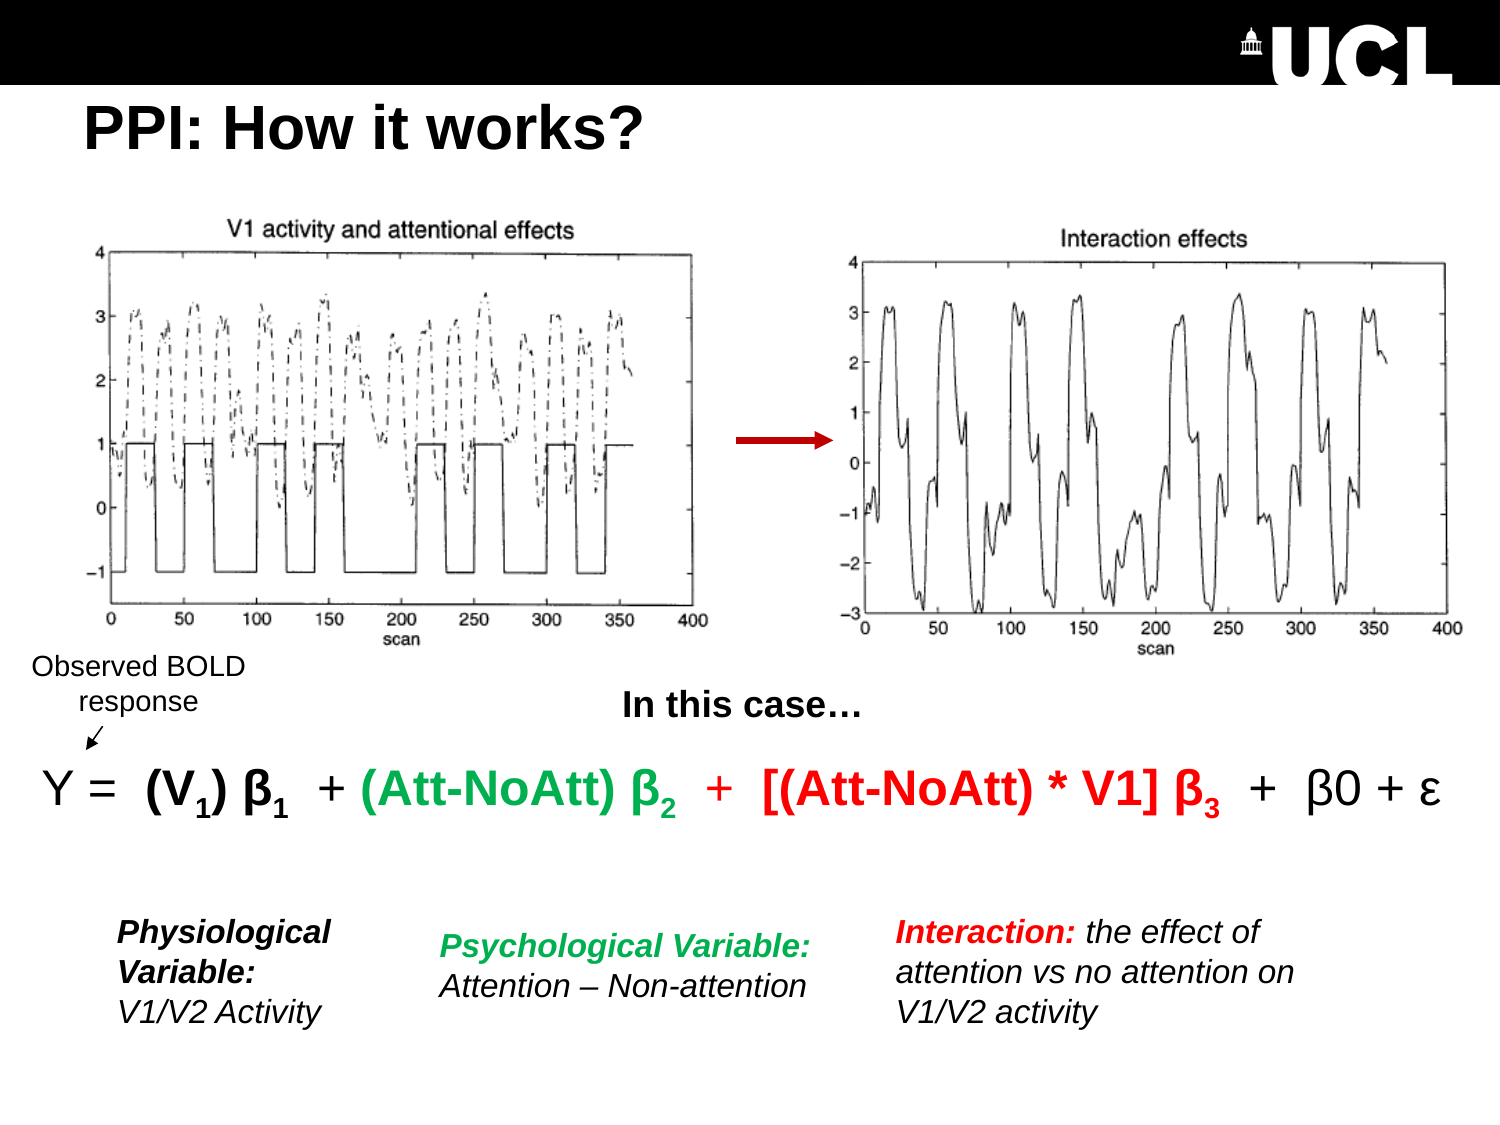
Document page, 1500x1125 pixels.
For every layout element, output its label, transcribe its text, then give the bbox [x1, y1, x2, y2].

picture [833, 223, 1465, 658]
text_box Observed BOLD response [0, 640, 281, 726]
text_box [101, 902, 1365, 1040]
picture [0, 0, 1500, 85]
text_box Y = (V1) β1 + (Att-NoAtt) β2 + [(Att-NoAtt) * V1] β3 + β0 + ε [26, 678, 1474, 902]
picture [85, 214, 711, 652]
title PPI: How it works? [68, 79, 1409, 203]
text_box In this case… [607, 672, 893, 733]
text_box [85, 725, 103, 751]
